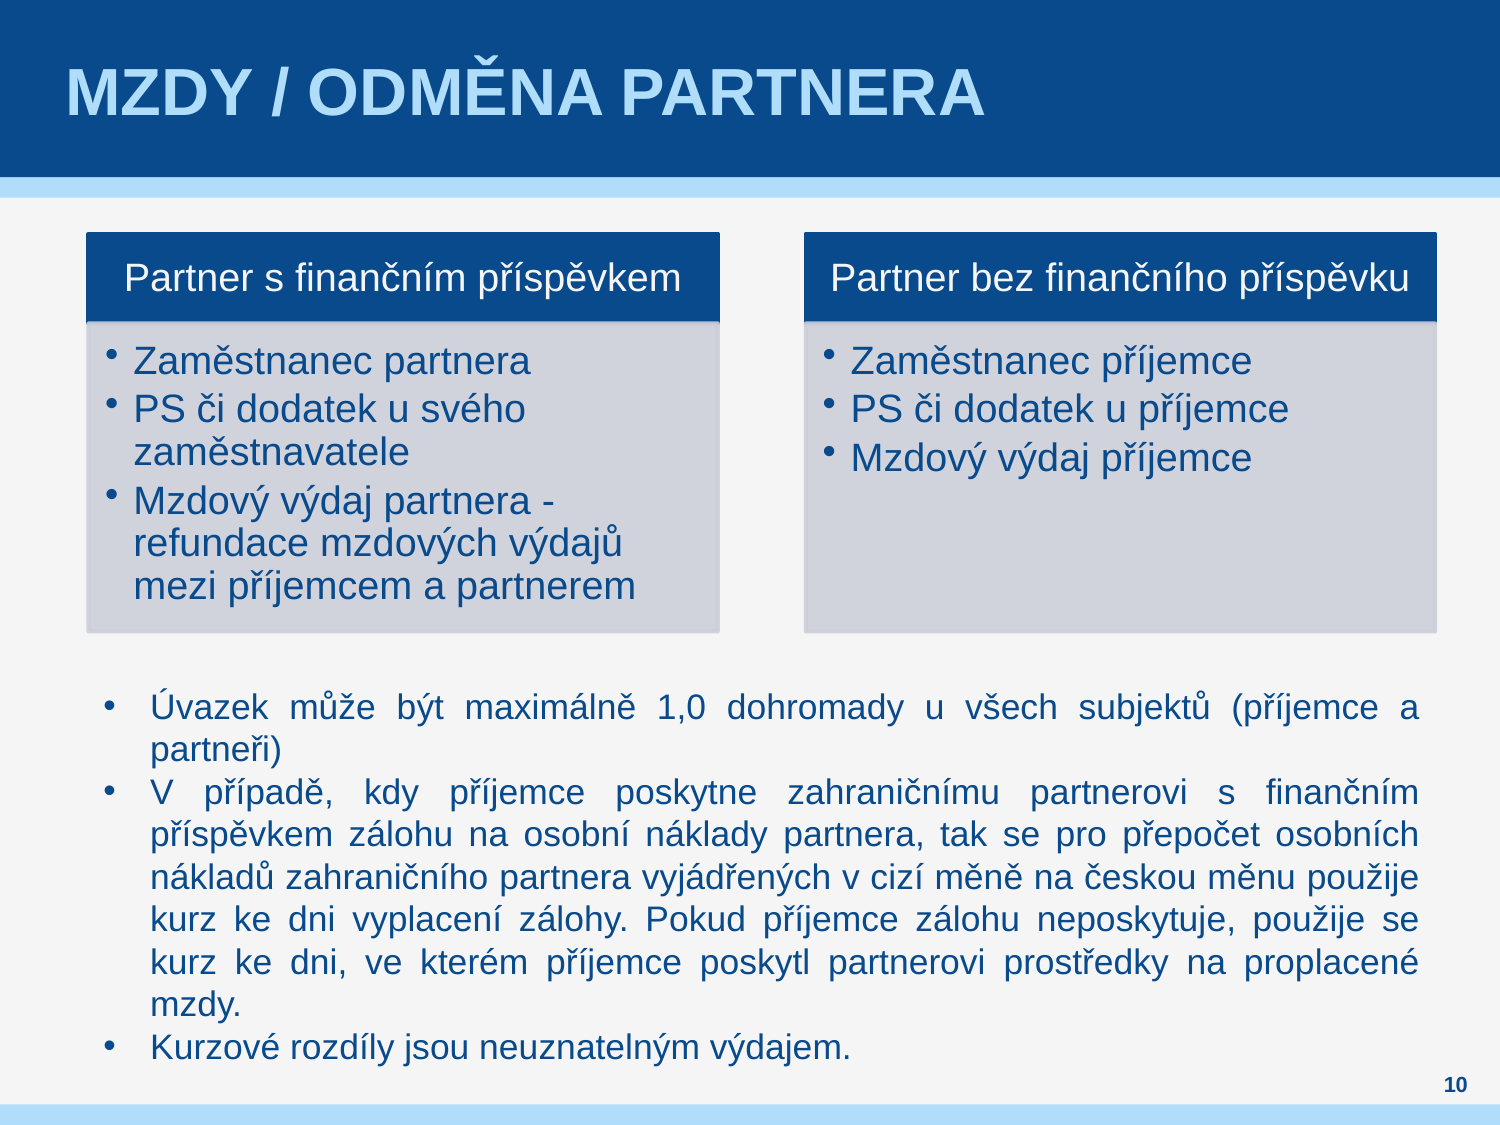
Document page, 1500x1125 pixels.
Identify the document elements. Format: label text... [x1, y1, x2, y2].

title Mzdy / odměna partnera [59, 0, 1441, 178]
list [88, 219, 1436, 646]
slide_number 10 [1417, 1068, 1495, 1099]
text_box Úvazek může být maximálně 1,0 dohromady u všech subjektů (příjemce a partneři) V případě, kdy příjemce poskytne zahraničnímu partnerovi s finančním příspěvkem zálohu na osobní náklady partnera, tak se pro přepočet osobních nákladů zahraničního partnera vyjádřených v cizí měně na českou měnu použije kurz ke dni vyplacení zálohy. Pokud příjemce zálohu neposkytuje, použije se kurz ke dni, ve kterém příjemce poskytl partnerovi prostředky na proplacené mzdy. Kurzové rozdíly jsou neuznatelným výdajem. [88, 676, 1436, 1074]
